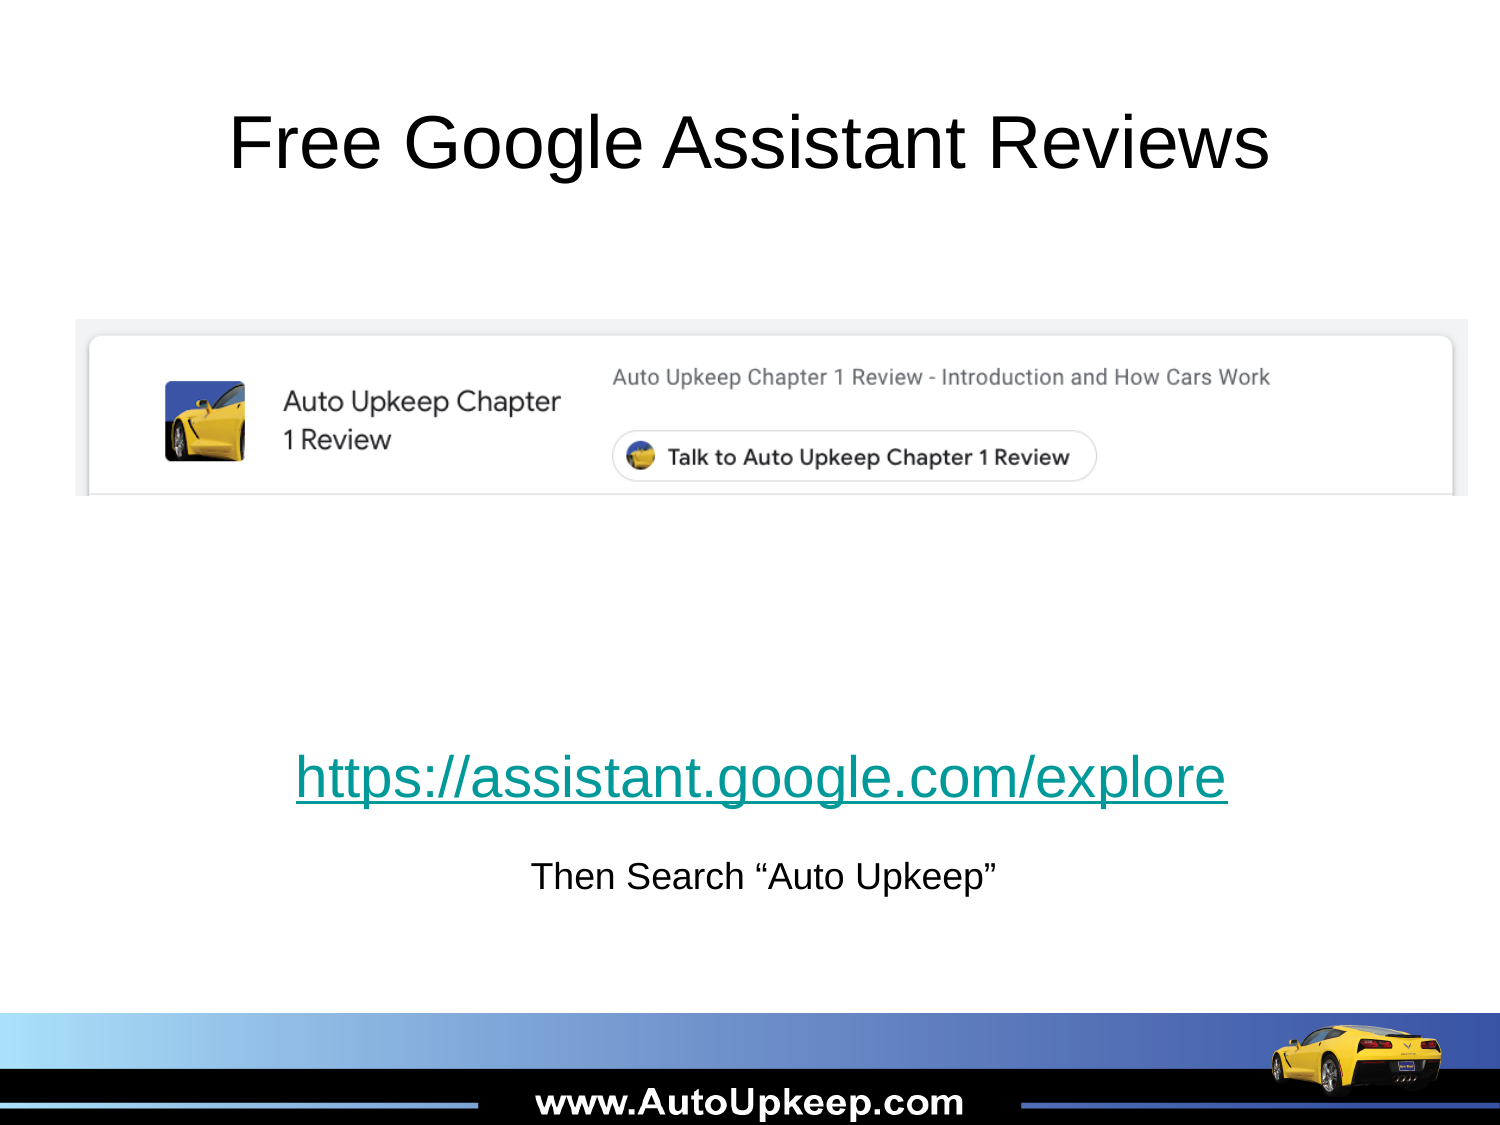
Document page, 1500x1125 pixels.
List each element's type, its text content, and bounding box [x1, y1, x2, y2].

text_box Then Search “Auto Upkeep” [420, 844, 1107, 905]
title Free Google Assistant Reviews [75, 45, 1425, 233]
picture [74, 319, 1468, 496]
list https://assistant.google.com/explore [280, 731, 1262, 845]
picture [0, 1012, 1500, 1125]
